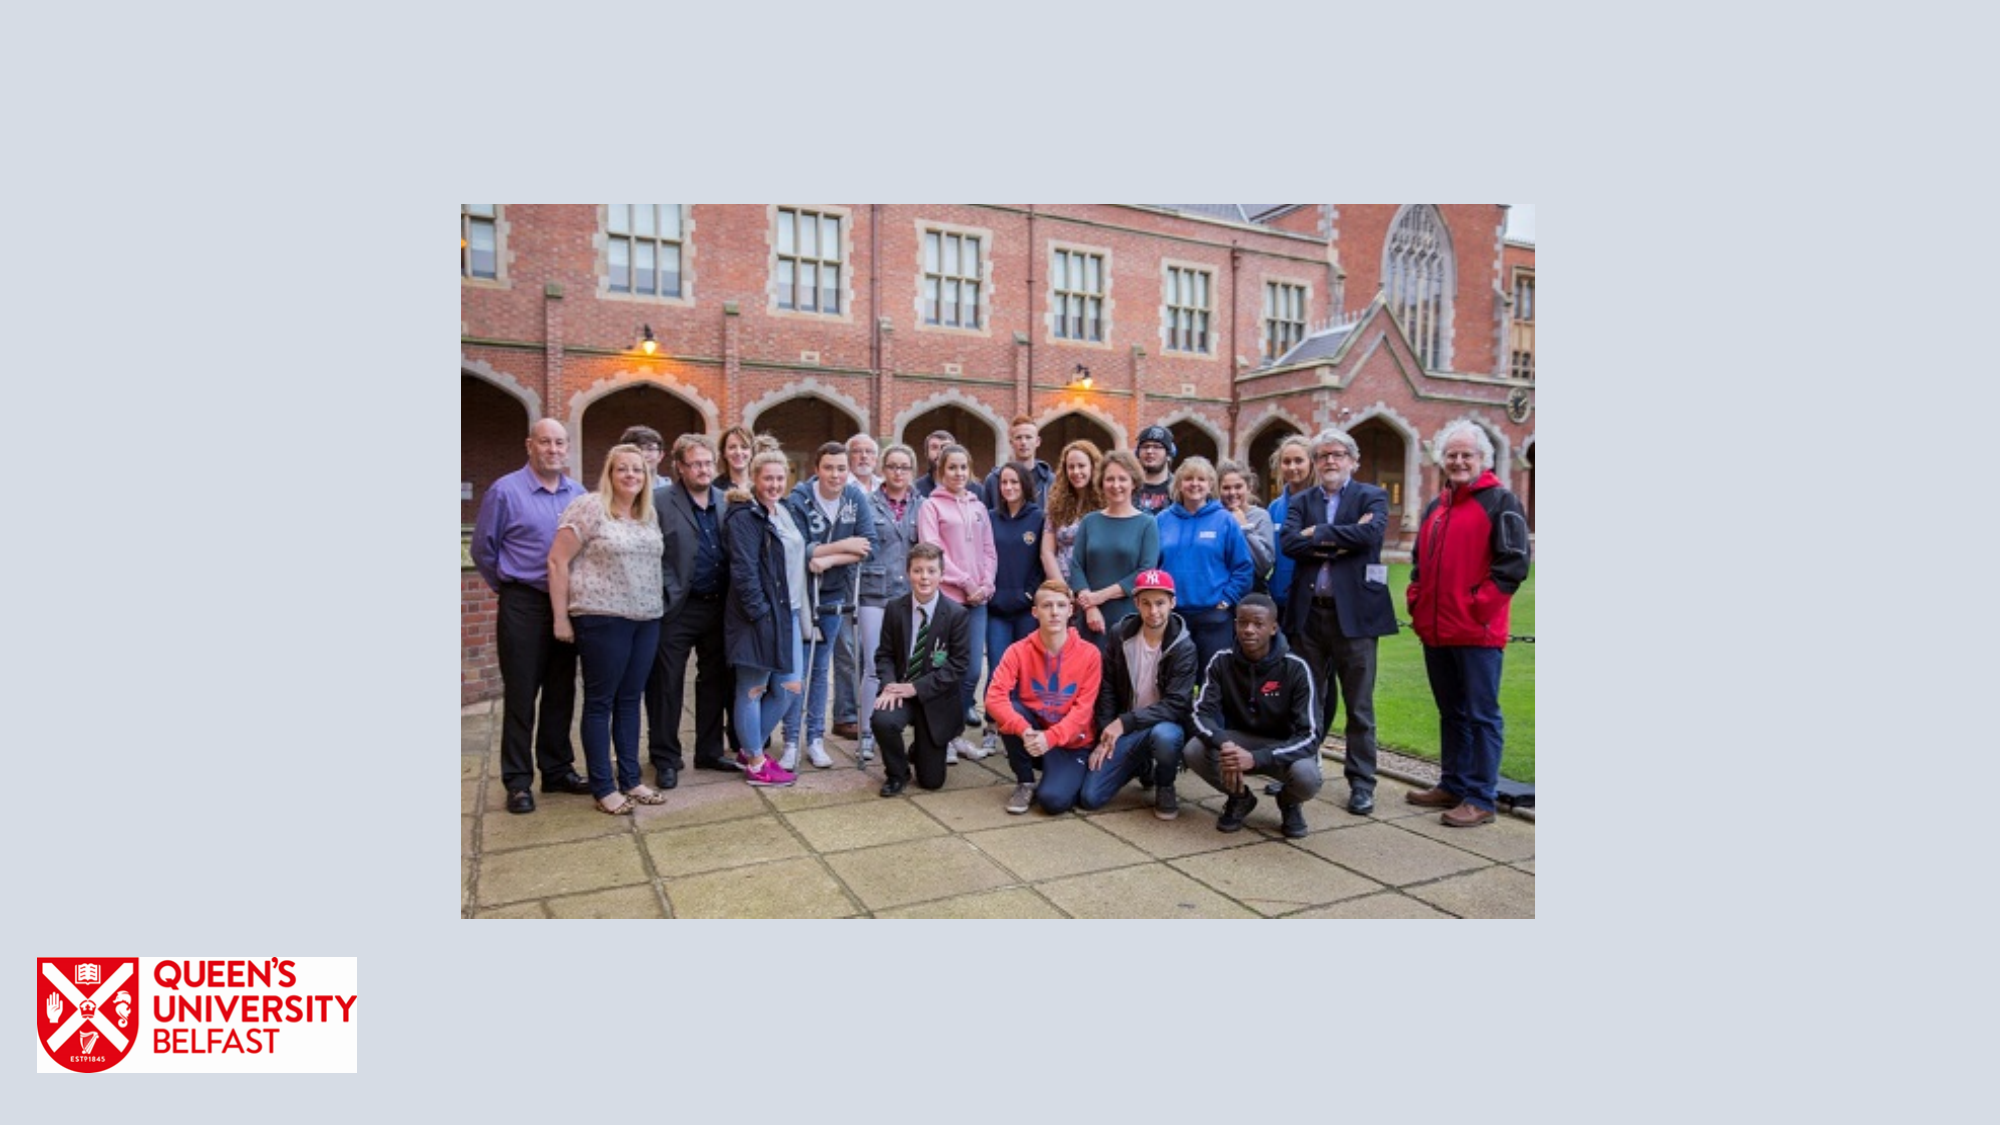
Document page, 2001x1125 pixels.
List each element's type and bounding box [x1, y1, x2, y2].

picture [37, 957, 357, 1073]
picture [461, 204, 1535, 919]
